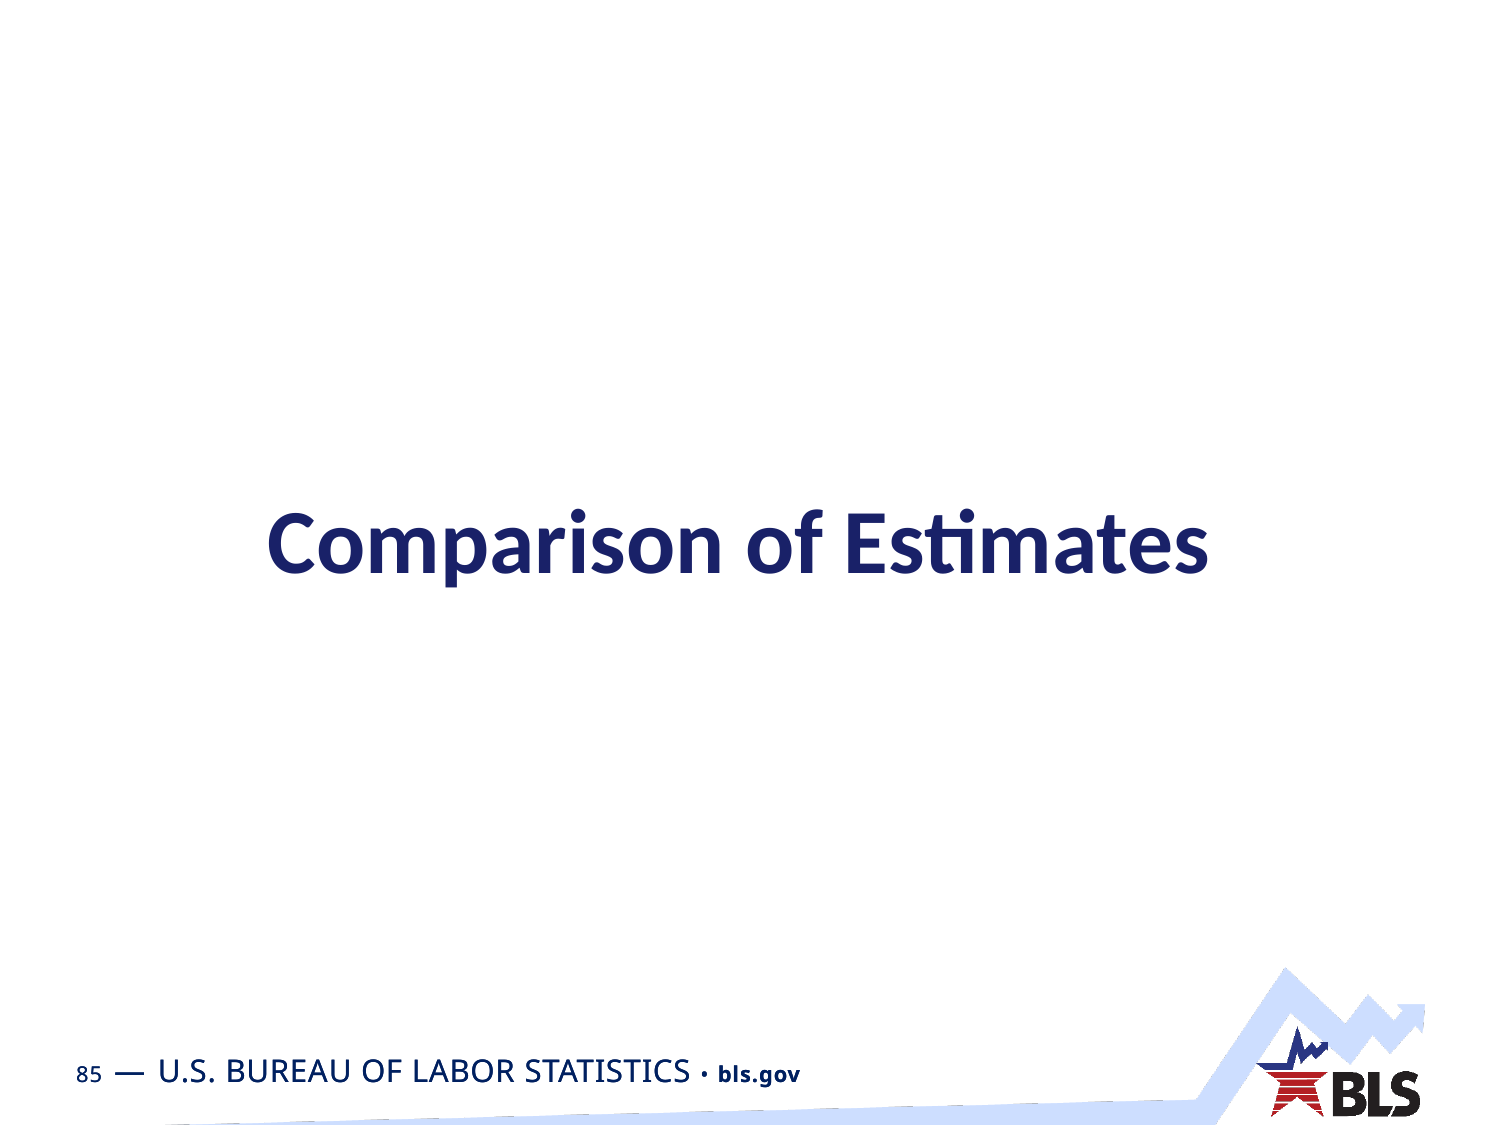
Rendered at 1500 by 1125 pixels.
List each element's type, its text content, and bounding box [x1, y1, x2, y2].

list Comparison of Estimates [74, 282, 1426, 938]
picture [40, 967, 1425, 1125]
